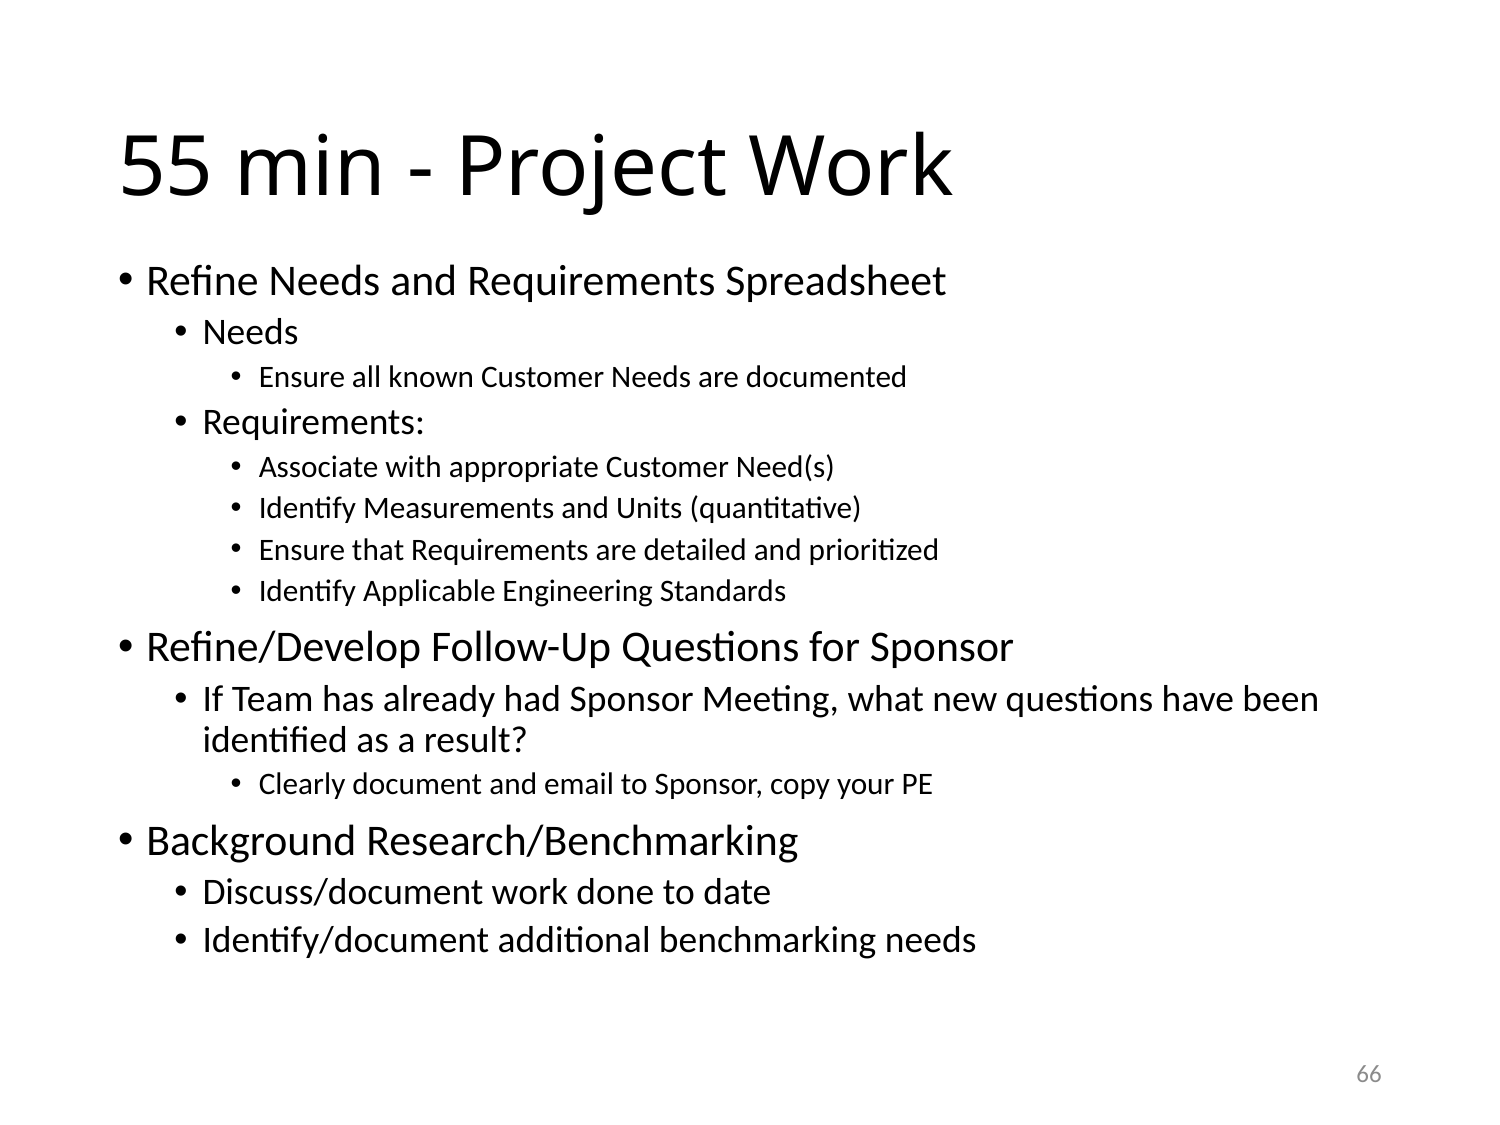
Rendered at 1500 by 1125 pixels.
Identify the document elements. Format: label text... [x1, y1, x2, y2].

title 55 min - Project Work [103, 59, 1397, 249]
slide_number 66 [1059, 1042, 1397, 1103]
list Refine Needs and Requirements Spreadsheet Needs Ensure all known Customer Needs are documented Requirements: Associate with appropriate Customer Need(s) Identify Measurements and Units (quantitative) Ensure that Requirements are detailed and prioritized Identify Applicable Engineering Standards Refine/Develop Follow-Up Questions for Sponsor If Team has already had Sponsor Meeting, what new questions have been identified as a result? Clearly document and email to Sponsor, copy your PE Background Research/Benchmarking Discuss/document work done to date Identify/document additional benchmarking needs [103, 249, 1397, 1014]
